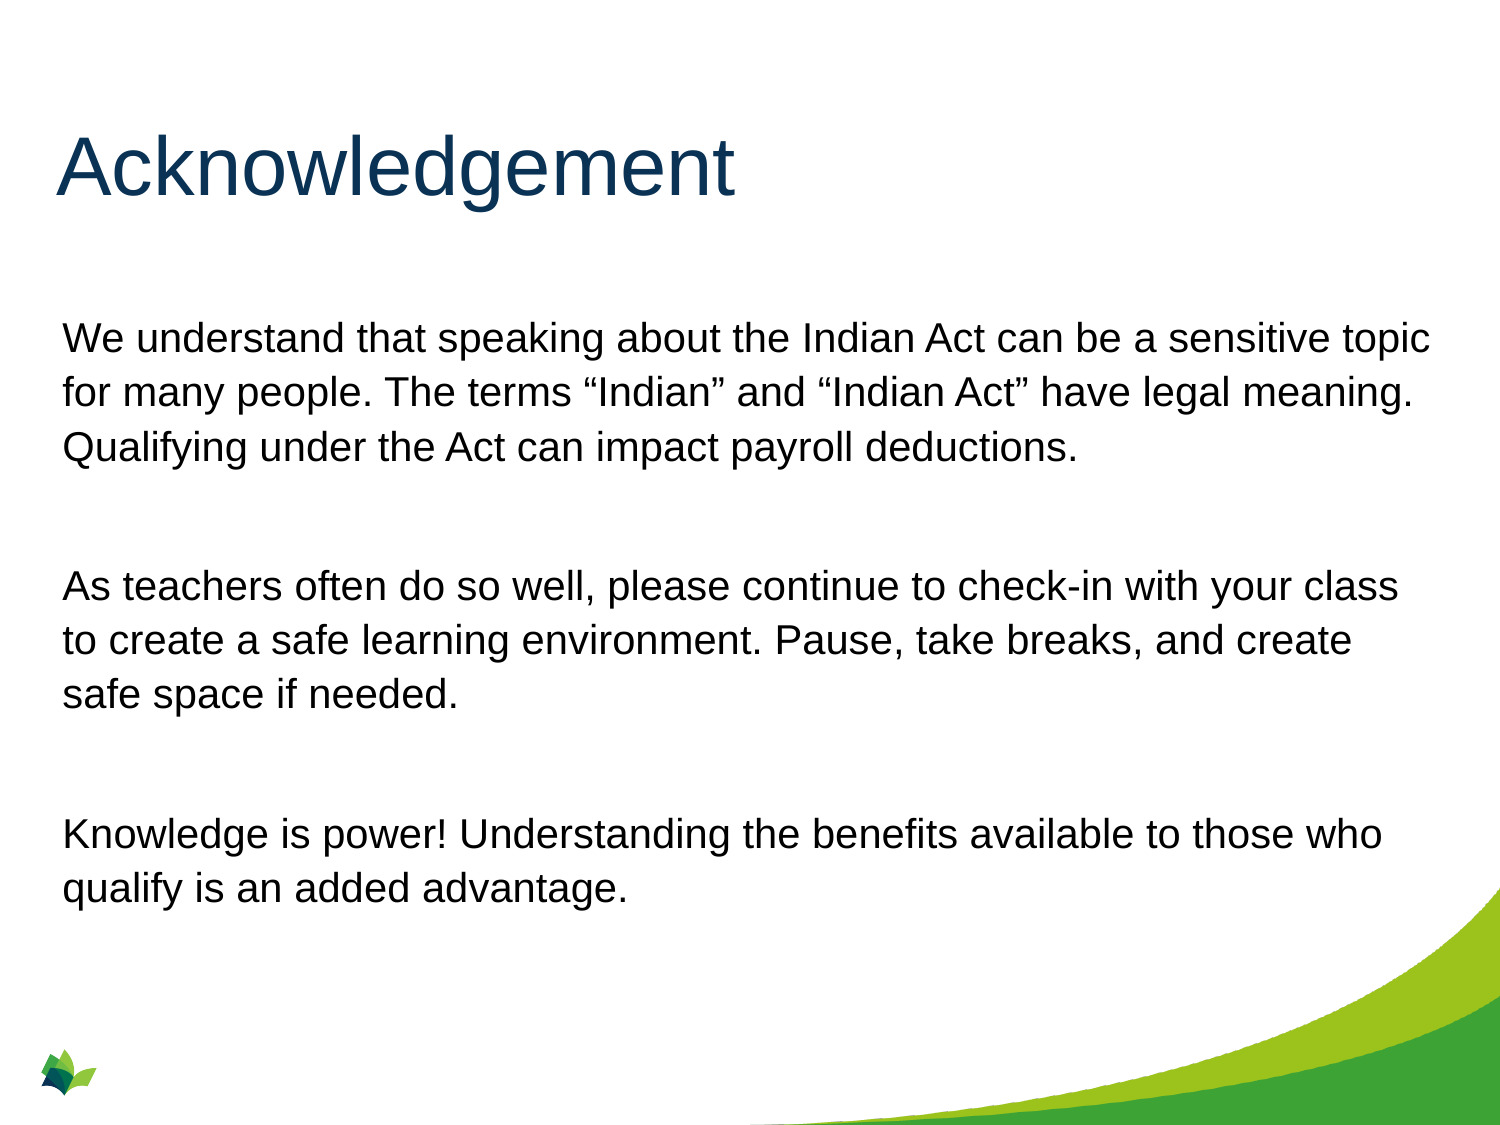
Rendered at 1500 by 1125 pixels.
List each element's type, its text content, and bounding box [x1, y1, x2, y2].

title Acknowledgement [41, 59, 1459, 278]
list We understand that speaking about the Indian Act can be a sensitive topic for many people. The terms “Indian” and “Indian Act” have legal meaning. Qualifying under the Act can impact payroll deductions. As teachers often do so well, please continue to check-in with your class to create a safe learning environment. Pause, take breaks, and create safe space if needed. Knowledge is power! Understanding the benefits available to those who qualify is an added advantage. [41, 299, 1459, 1014]
picture [0, 299, 1500, 1125]
